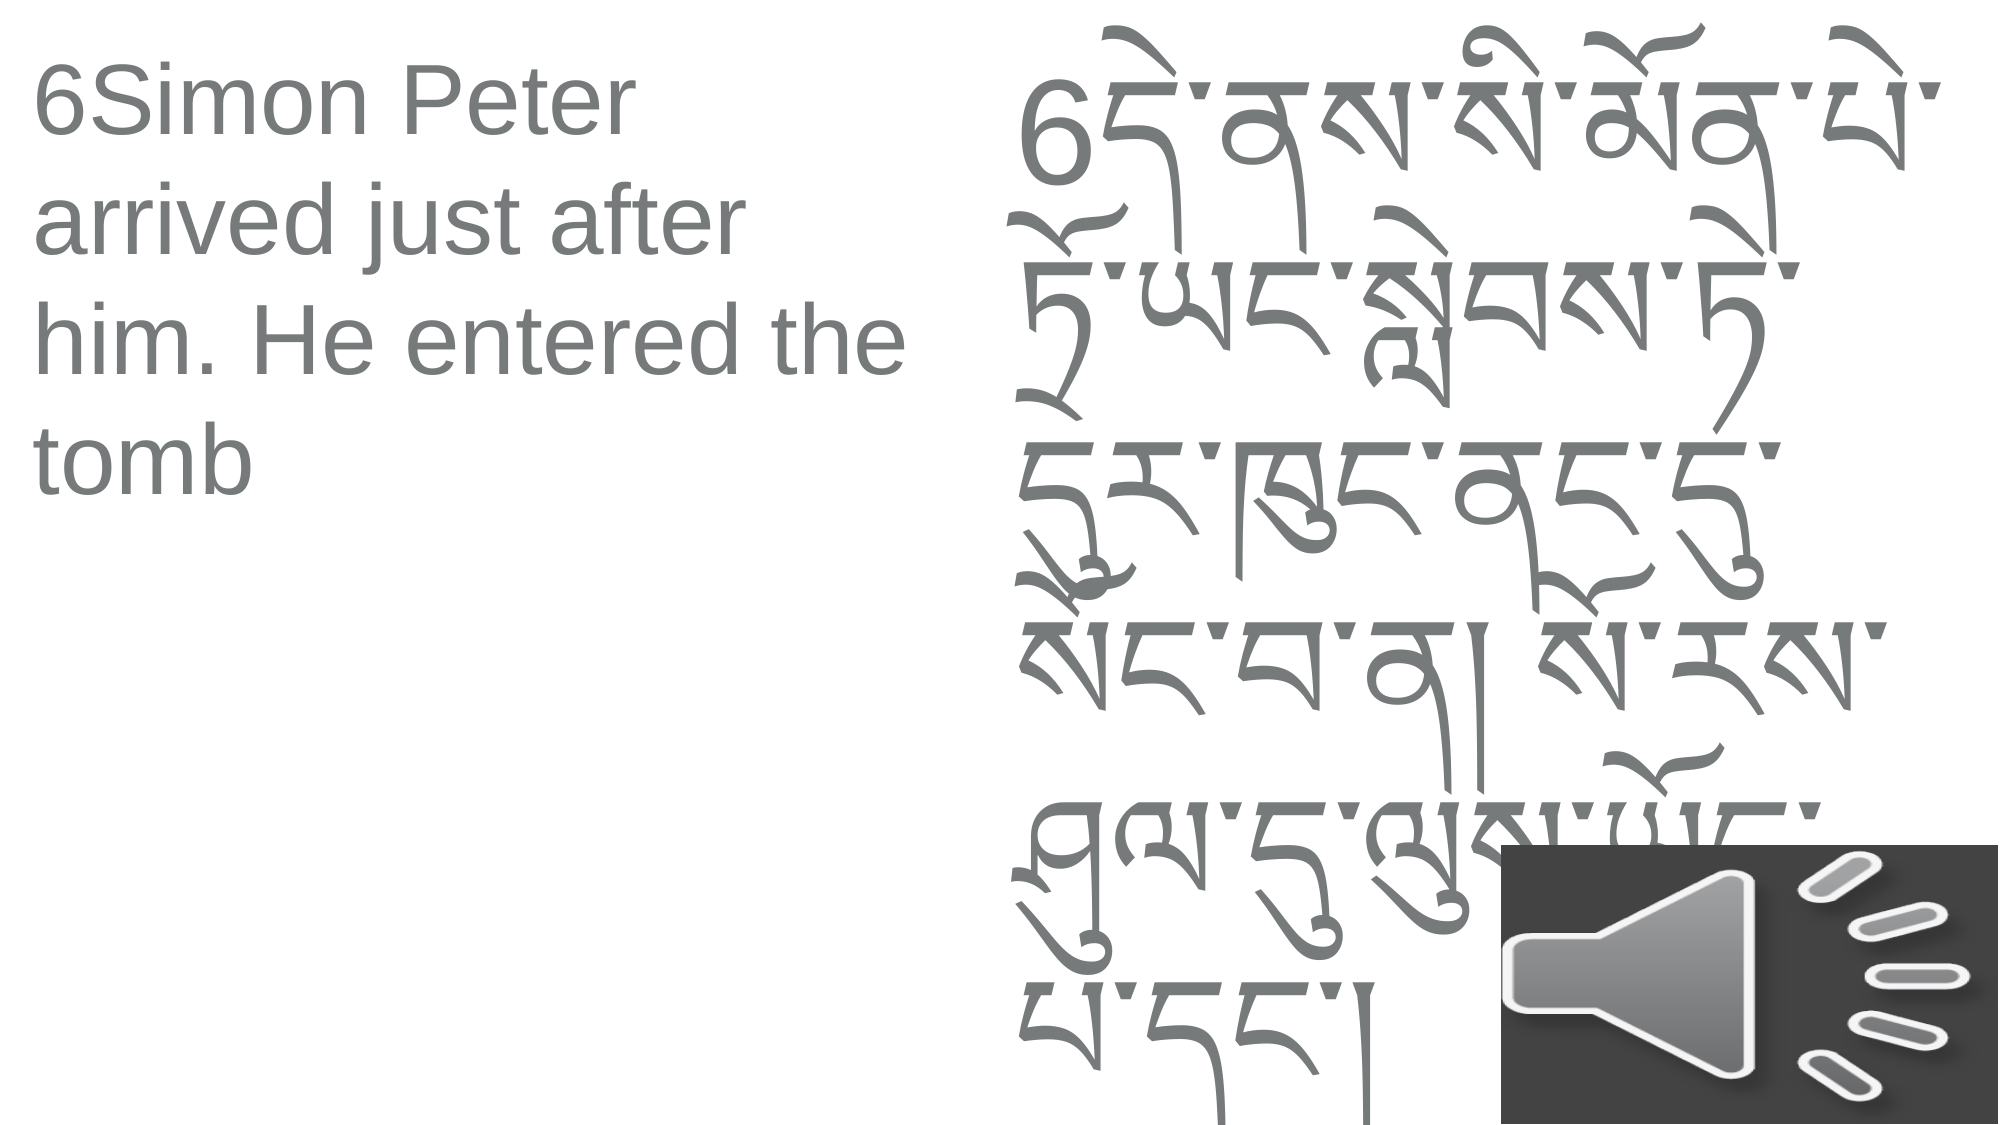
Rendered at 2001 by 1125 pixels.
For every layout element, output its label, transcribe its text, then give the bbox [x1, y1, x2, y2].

picture [1500, 843, 2000, 1125]
text_box 6དེ་ནས་སི་མོན་པེ་ཏྲོ་ཡང་སླེབས་ཏེ་དུར་ཁུང་ནང་དུ་སོང་བ༌ན། སོ་རས་ཤུལ་དུ་ལུས་ཡོད་པ༌དང༌། [999, 27, 2000, 1104]
text_box 6Simon Peter arrived just after him. He entered the tomb [18, 27, 973, 1104]
